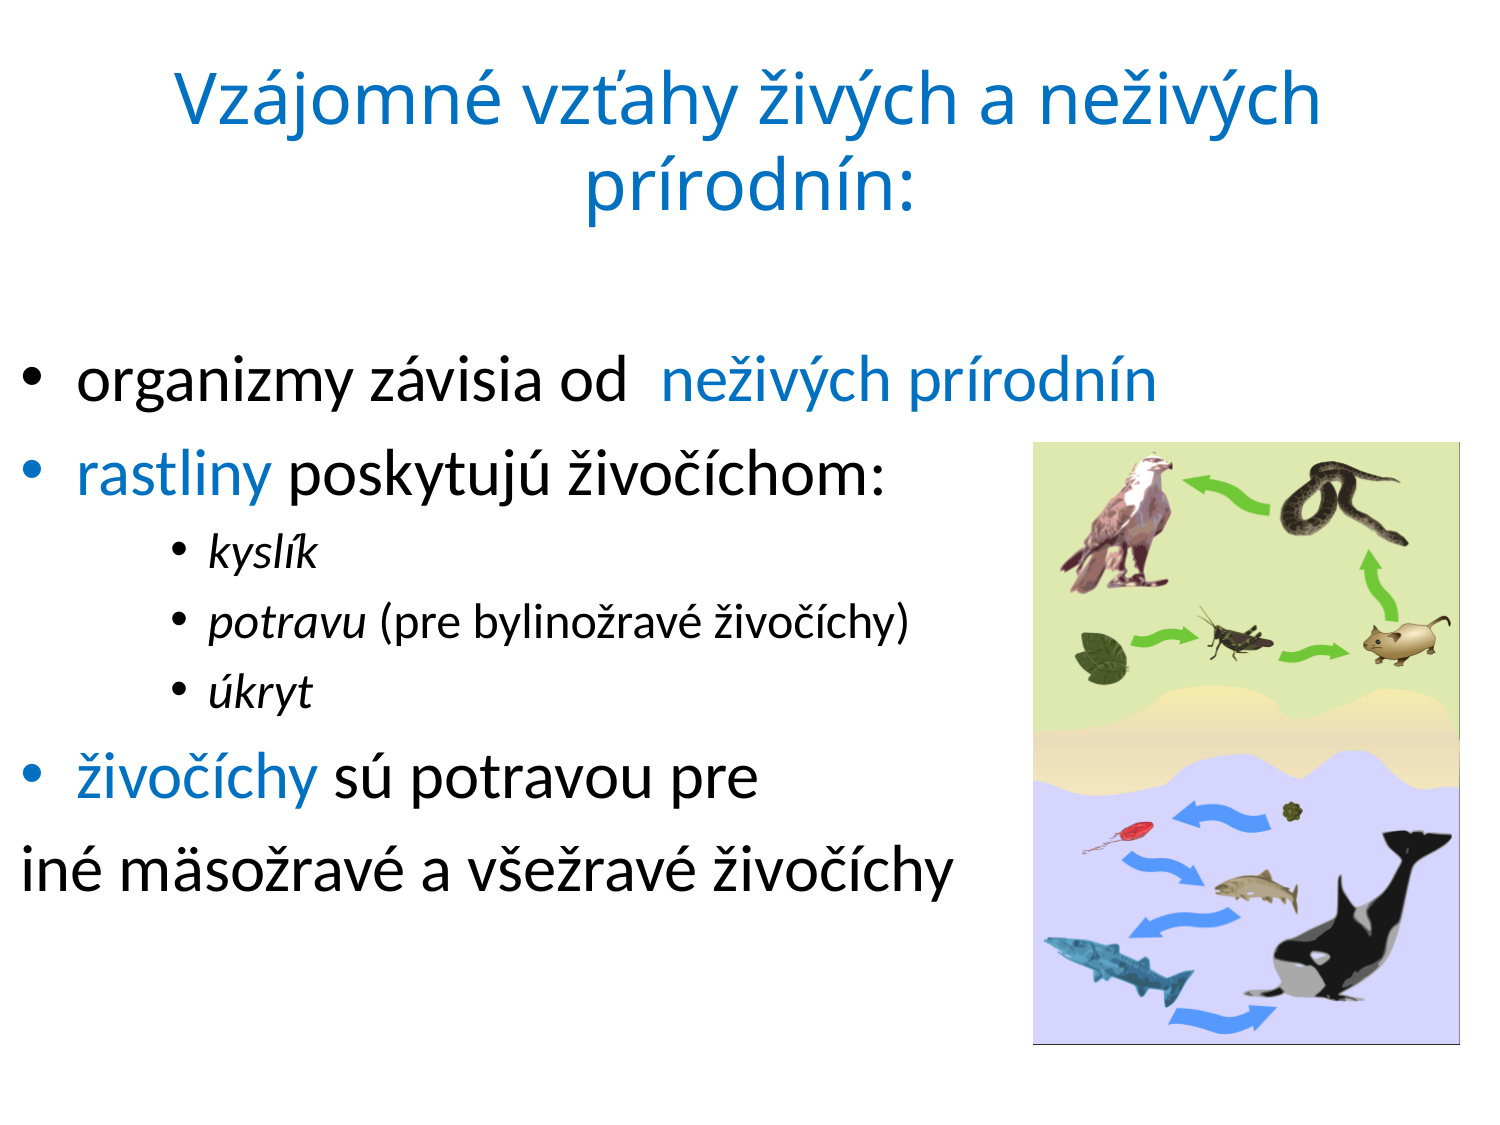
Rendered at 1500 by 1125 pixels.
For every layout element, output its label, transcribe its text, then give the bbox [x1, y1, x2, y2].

title Vzájomné vzťahy živých a neživých prírodnín: [75, 45, 1425, 233]
list organizmy závisia od neživých prírodnín rastliny poskytujú živočíchom: kyslík potravu (pre bylinožravé živočíchy) úkryt živočíchy sú potravou pre iné mäsožravé a všežravé živočíchy [5, 327, 1356, 1071]
picture [1033, 442, 1460, 1046]
